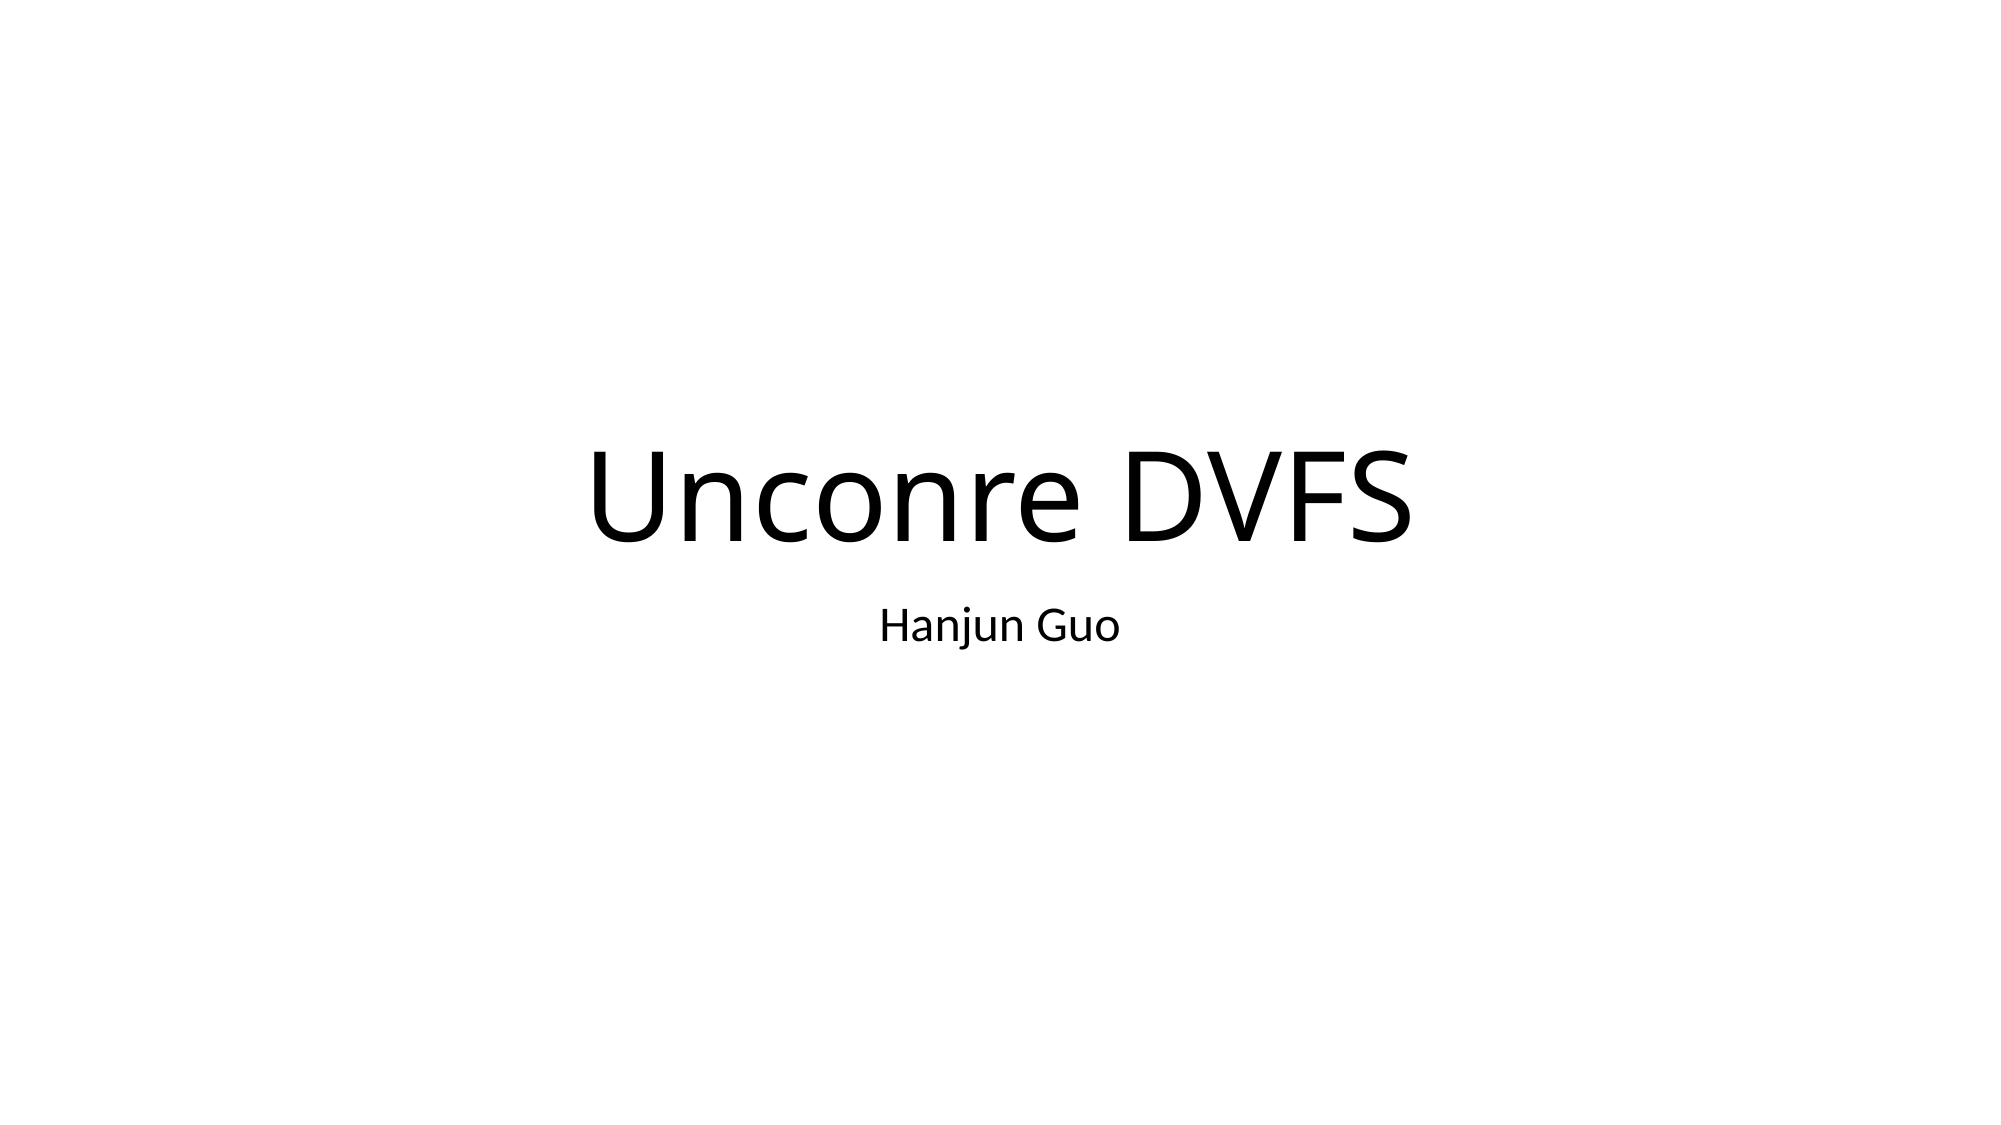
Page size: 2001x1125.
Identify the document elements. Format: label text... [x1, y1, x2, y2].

subtitle Hanjun Guo [249, 590, 1750, 863]
title Unconre DVFS [249, 184, 1750, 576]
